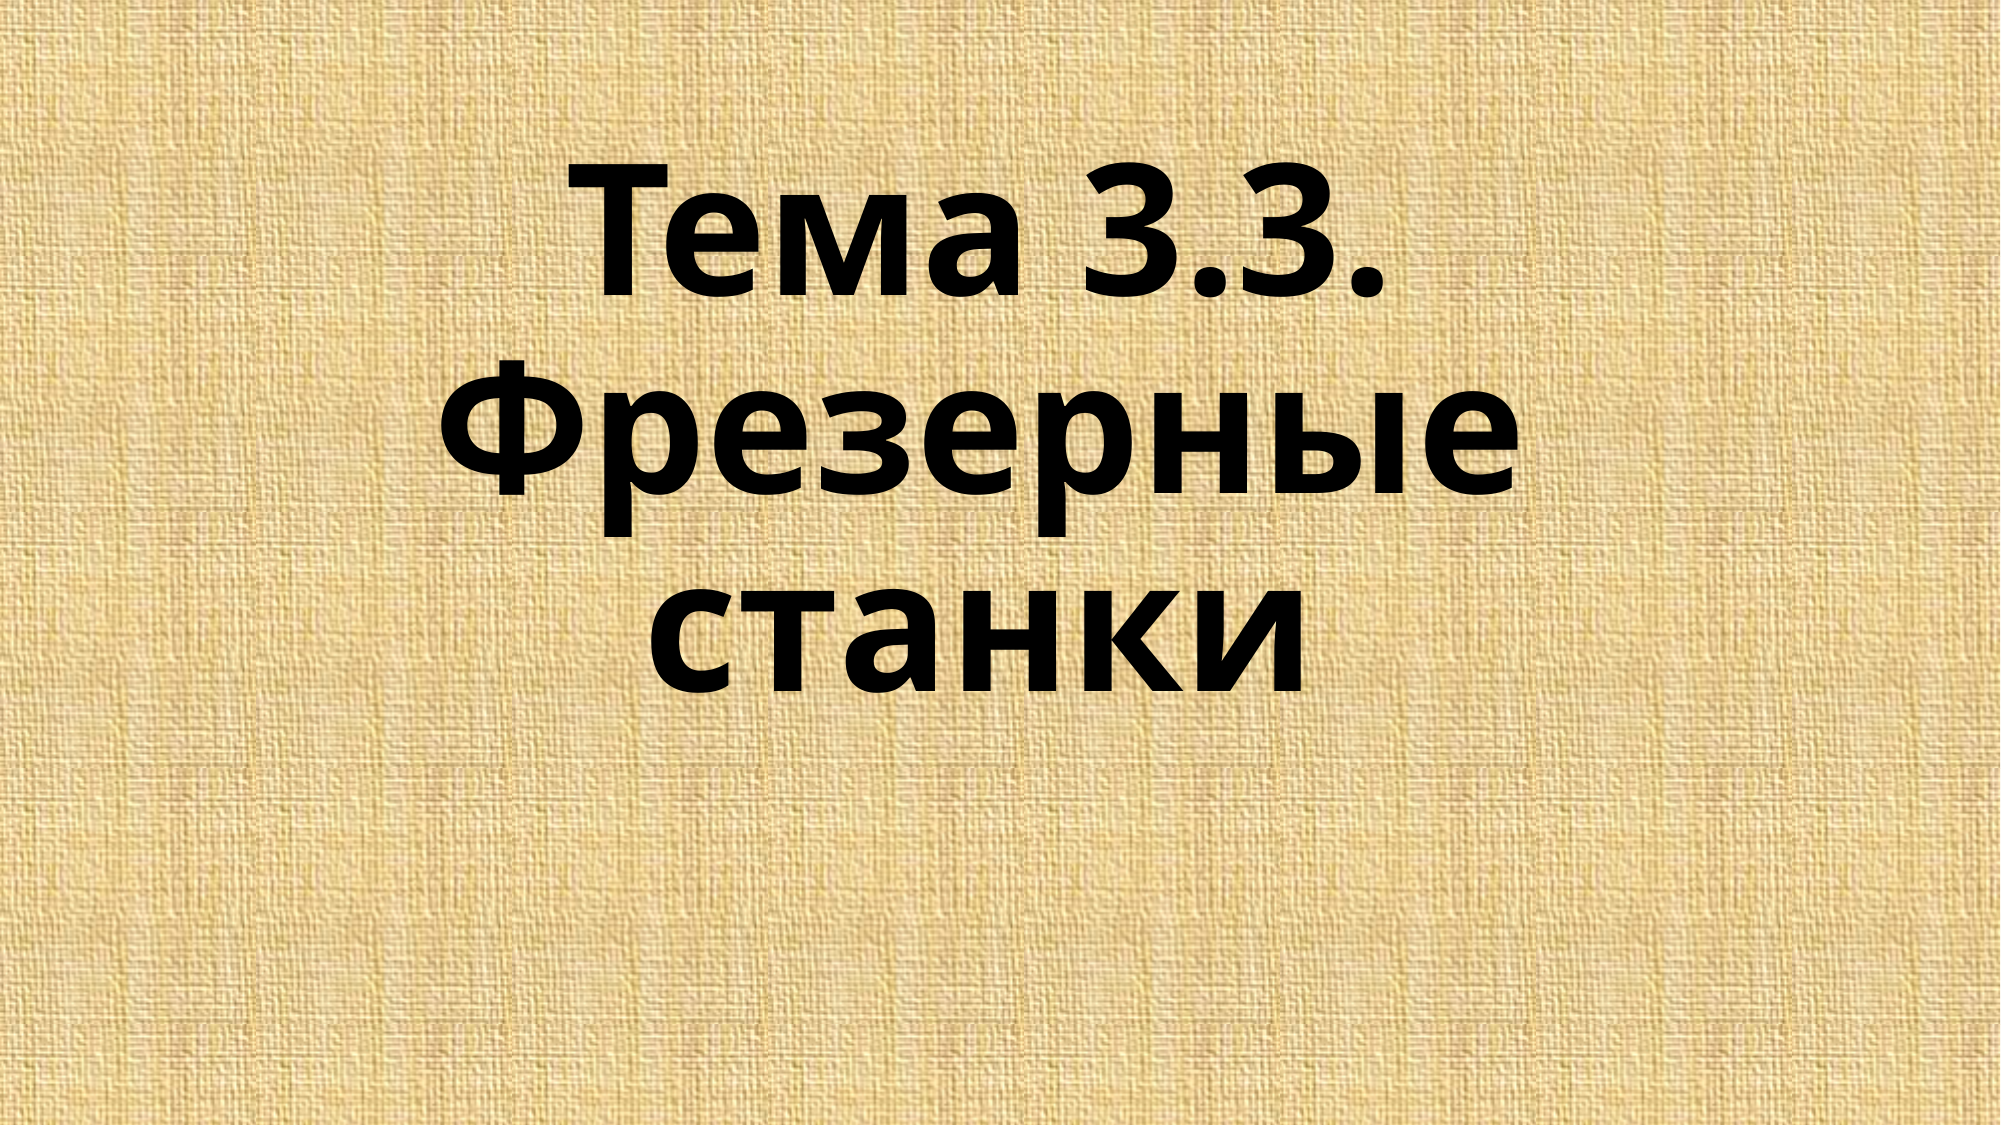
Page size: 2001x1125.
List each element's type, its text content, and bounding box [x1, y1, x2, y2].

picture [0, 0, 2001, 1125]
title Тема 3.3. Фрезерные станки [229, 346, 1730, 739]
